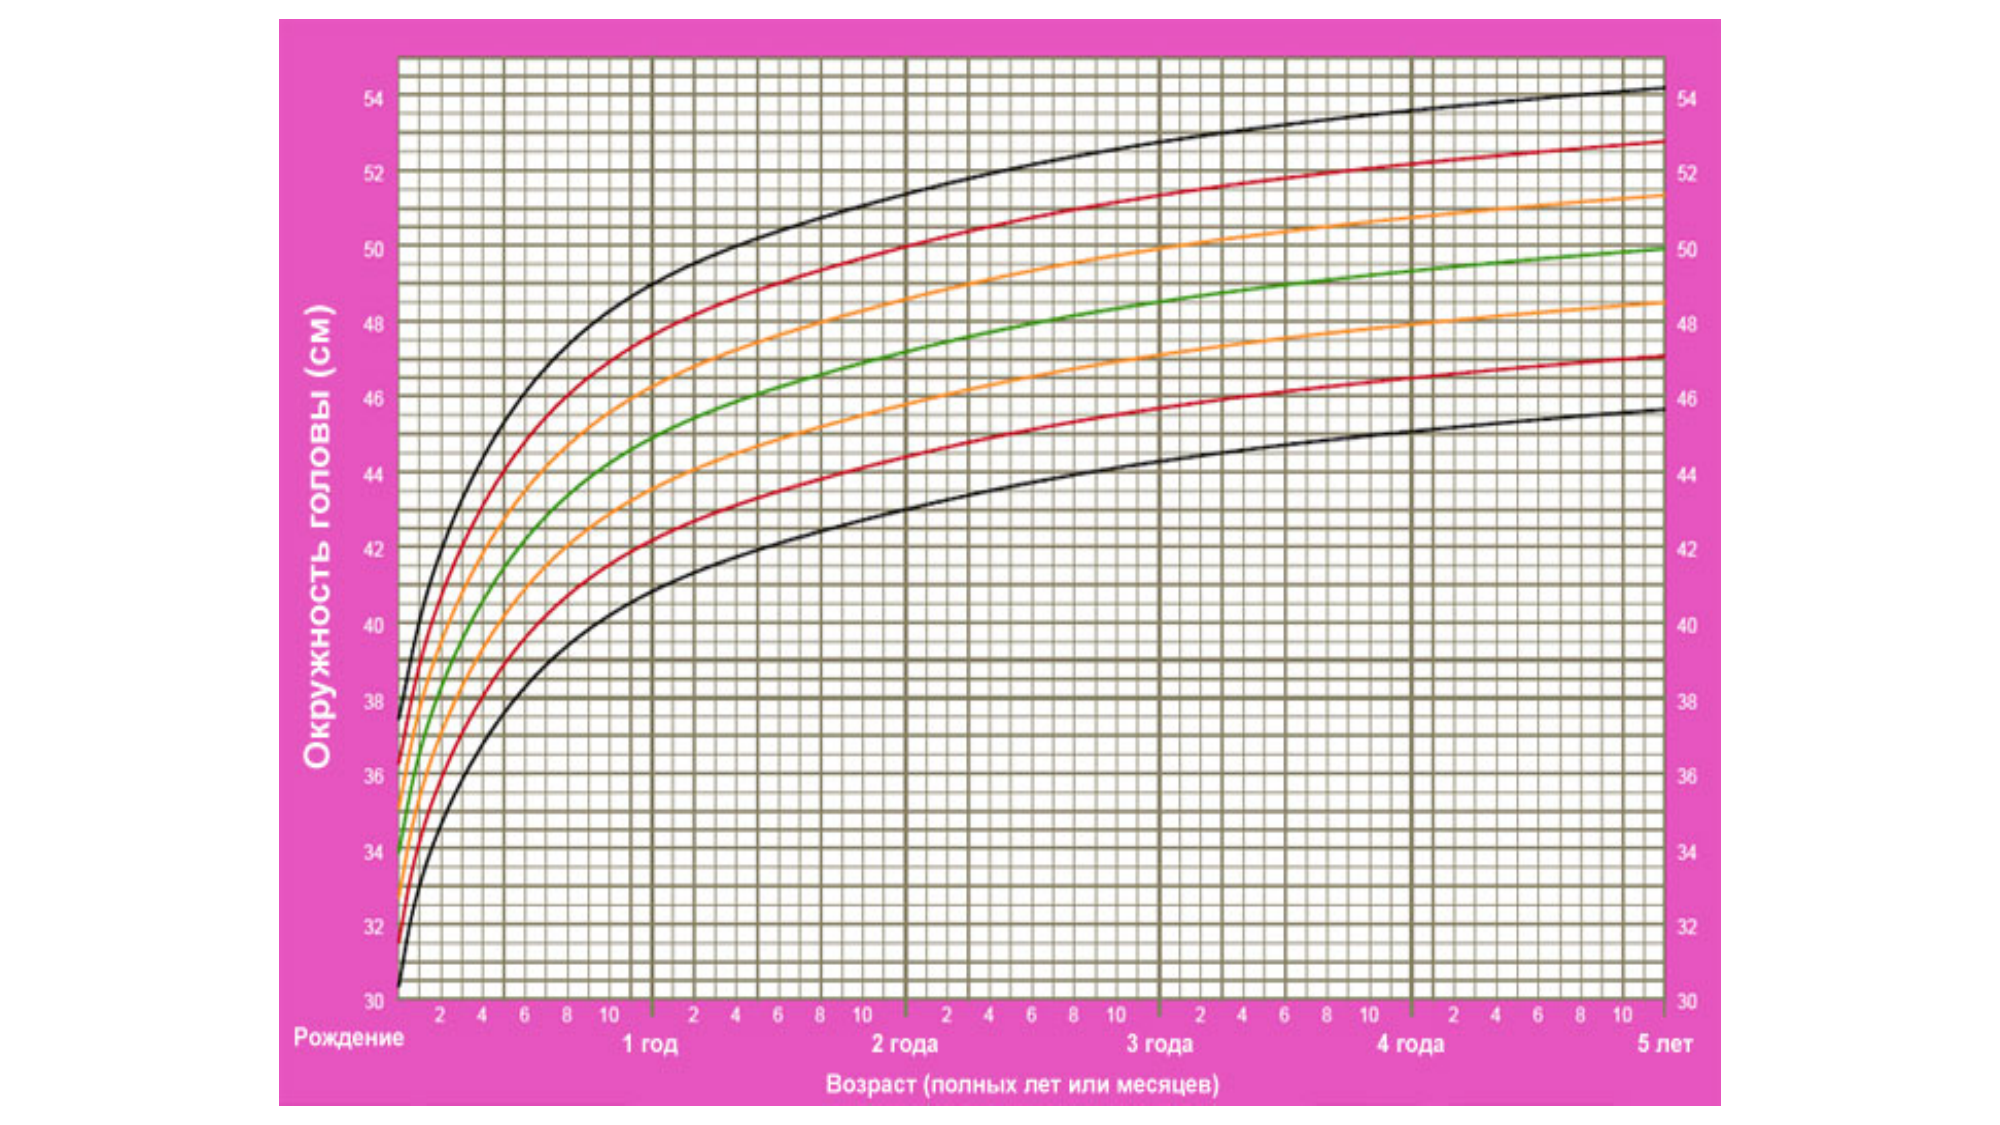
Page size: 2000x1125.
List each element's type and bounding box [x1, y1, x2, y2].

picture [279, 18, 1721, 1107]
